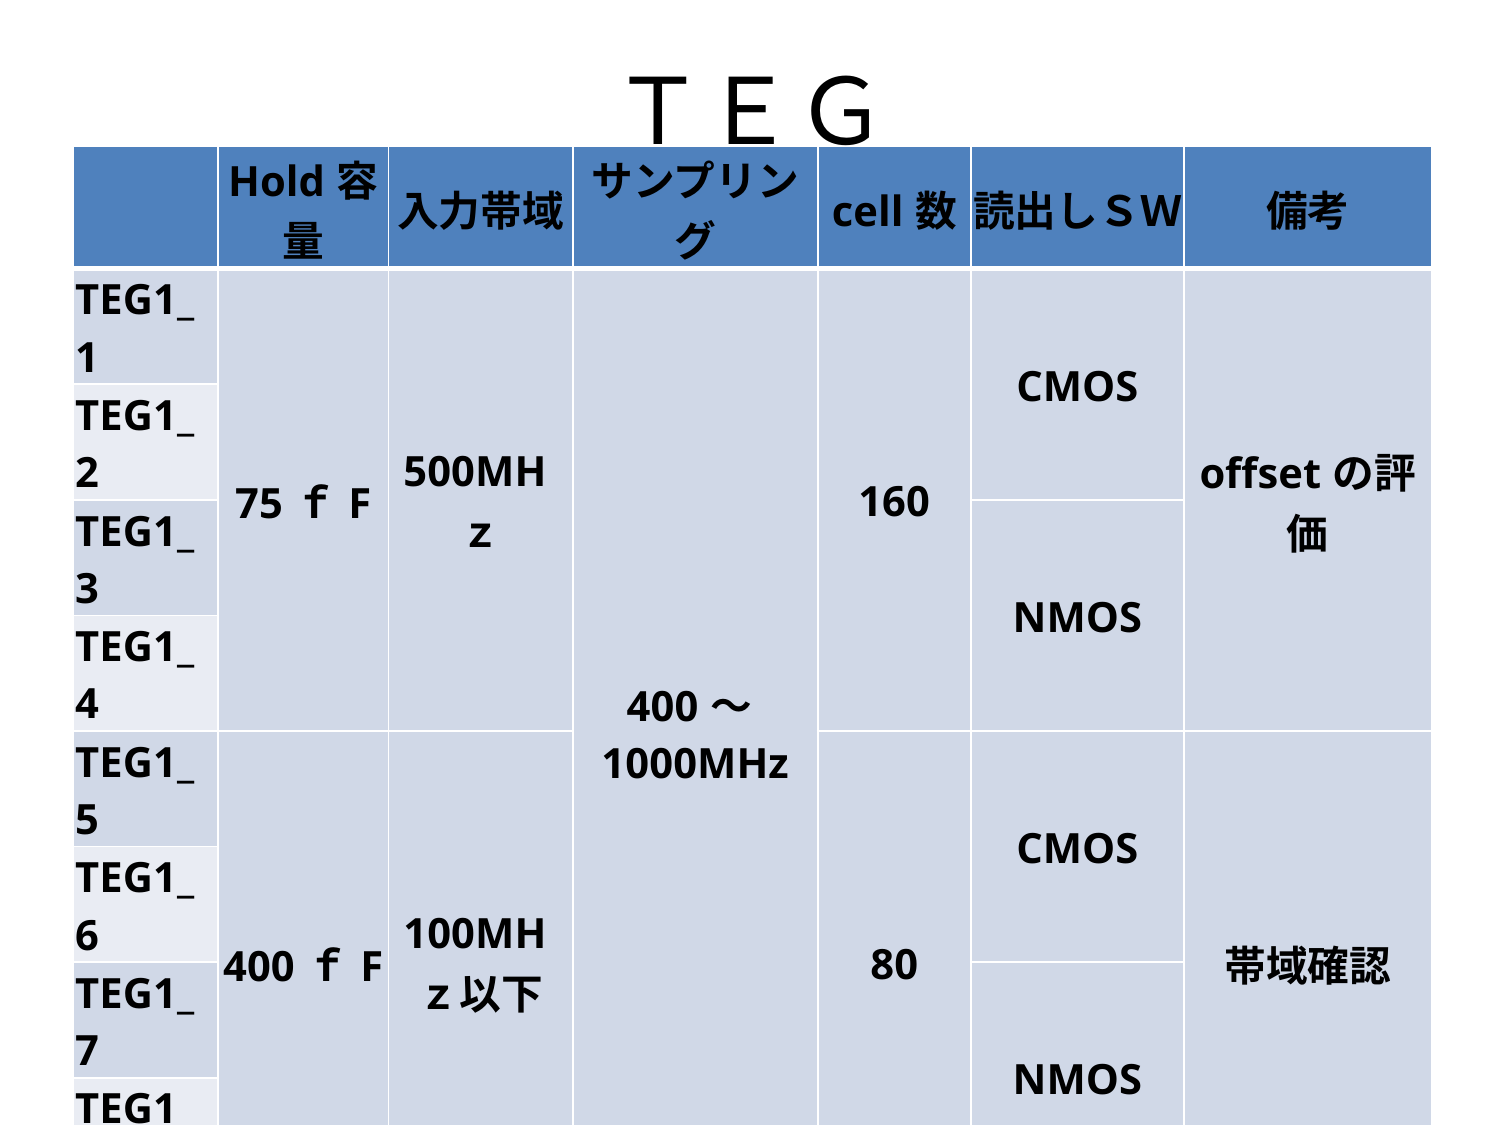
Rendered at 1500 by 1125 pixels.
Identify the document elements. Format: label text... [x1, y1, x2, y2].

table_header 備考 [1185, 147, 1431, 266]
table_cell 400～1000MHz [574, 271, 817, 1125]
table_cell TEG1_1 [74, 271, 217, 383]
table_cell TEG1_3 [74, 501, 217, 615]
table_cell NMOS [972, 963, 1183, 1125]
table_cell 500MHｚ [389, 271, 572, 730]
table_cell TEG1_8 [74, 1079, 217, 1125]
table_cell 80 [819, 732, 970, 1125]
table_cell offsetの評価 [1185, 271, 1431, 730]
table_header Hold容量 [219, 161, 388, 266]
table_cell CMOS [972, 271, 1183, 499]
table_cell 160 [819, 271, 970, 730]
table_header 読出しＳＷ [972, 161, 1183, 266]
table_cell 帯域確認 [1185, 732, 1431, 1125]
table_header [74, 161, 217, 266]
table_cell TEG1_2 [74, 385, 217, 499]
table_cell 75ｆF [219, 271, 388, 730]
table_cell TEG1_4 [74, 616, 217, 730]
table_cell TEG1_5 [74, 732, 217, 846]
table_cell TEG1_6 [74, 847, 217, 961]
table_cell 400ｆF [219, 732, 388, 1125]
table_header サンプリング [574, 161, 817, 266]
table_cell TEG1_7 [74, 963, 217, 1077]
table_cell NMOS [972, 501, 1183, 730]
table_cell 100MHｚ以下 [389, 732, 572, 1125]
text_box ＴＥＧ [74, 45, 1425, 161]
table_header cell数 [819, 161, 970, 266]
table_header 入力帯域 [389, 161, 572, 266]
table_cell CMOS [972, 732, 1183, 961]
